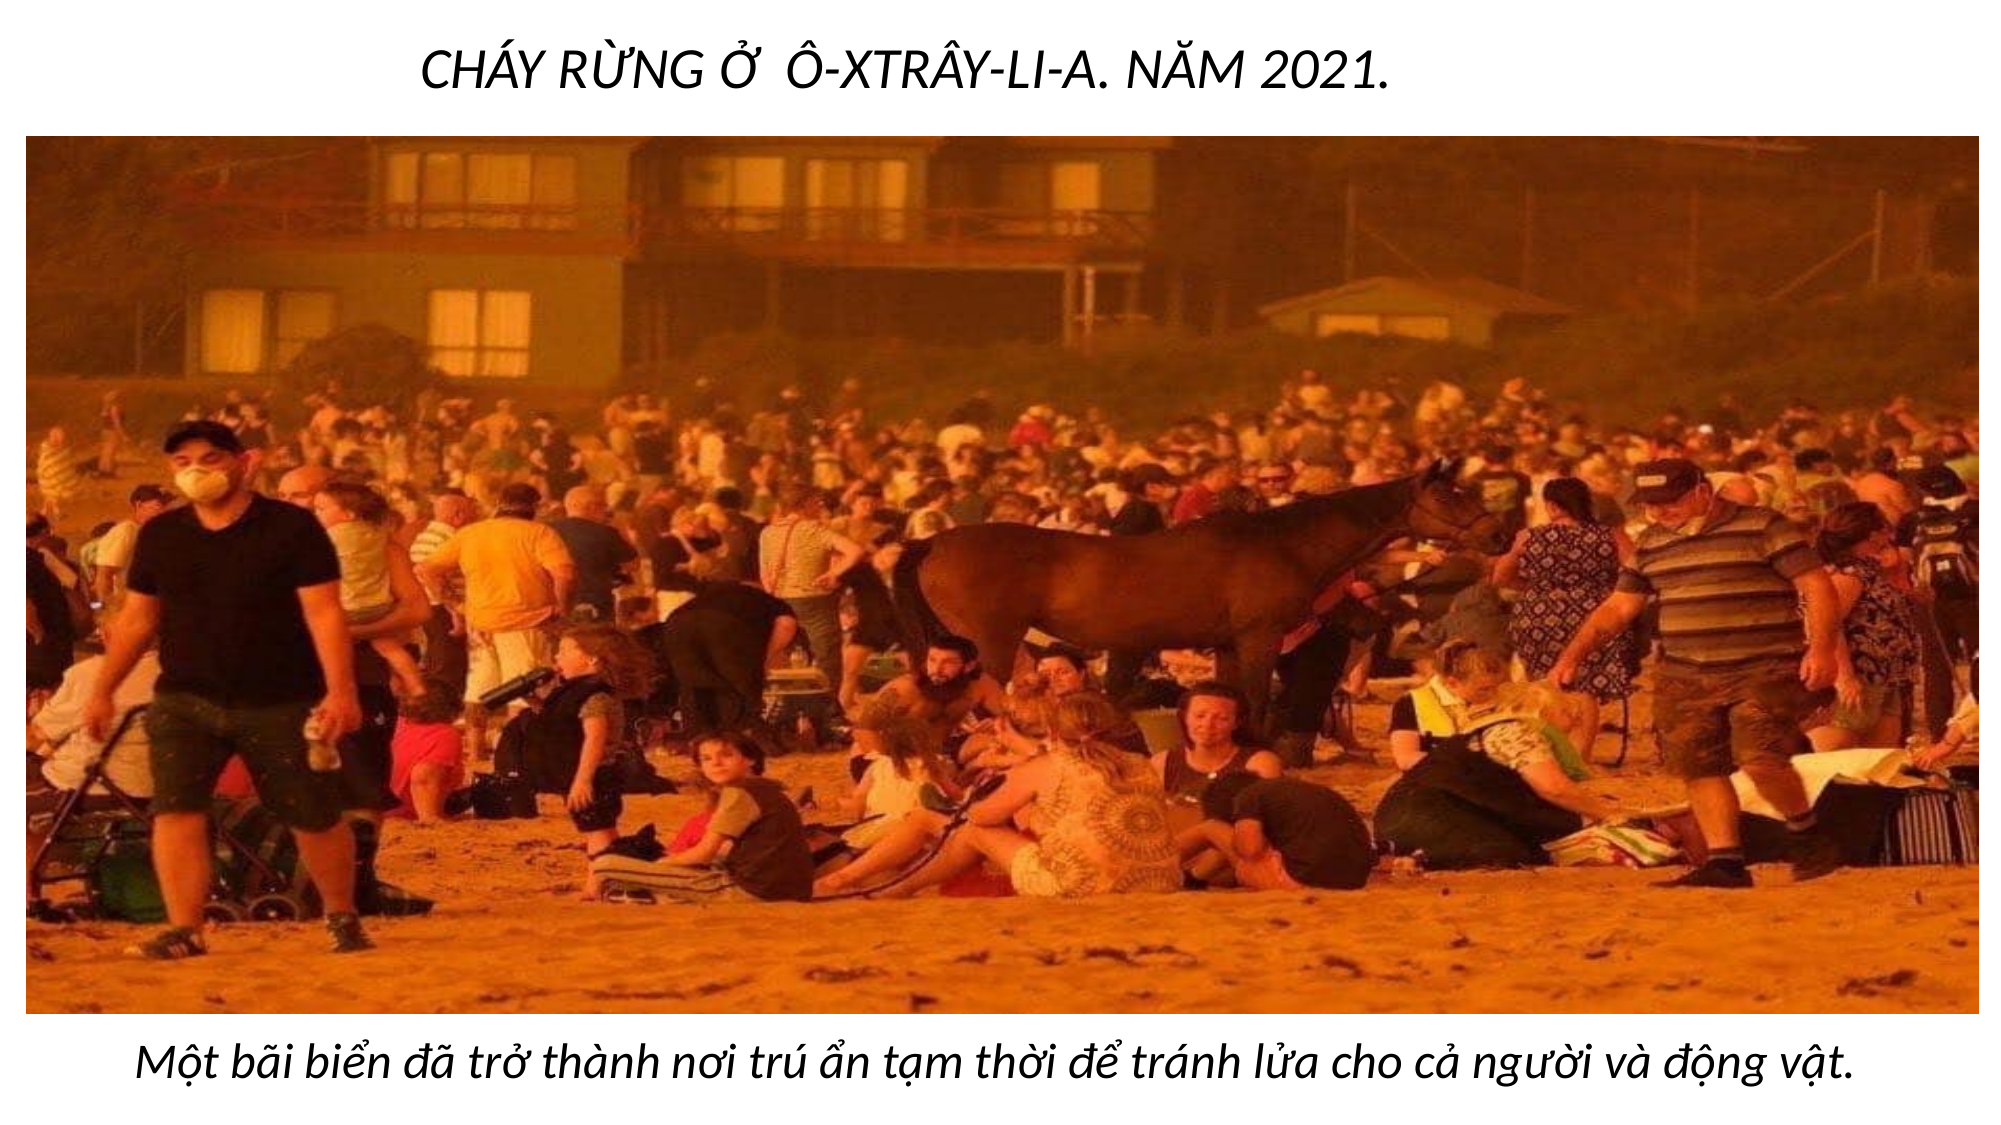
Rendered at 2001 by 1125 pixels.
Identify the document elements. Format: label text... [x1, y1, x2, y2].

text_box Một bãi biển đã trở thành nơi trú ẩn tạm thời để tránh lửa cho cả người và động vật. [119, 1025, 1936, 1097]
picture [26, 136, 1979, 1014]
text_box CHÁY RỪNG Ở Ô-XTRÂY-LI-A. NĂM 2021. [405, 22, 1807, 108]
